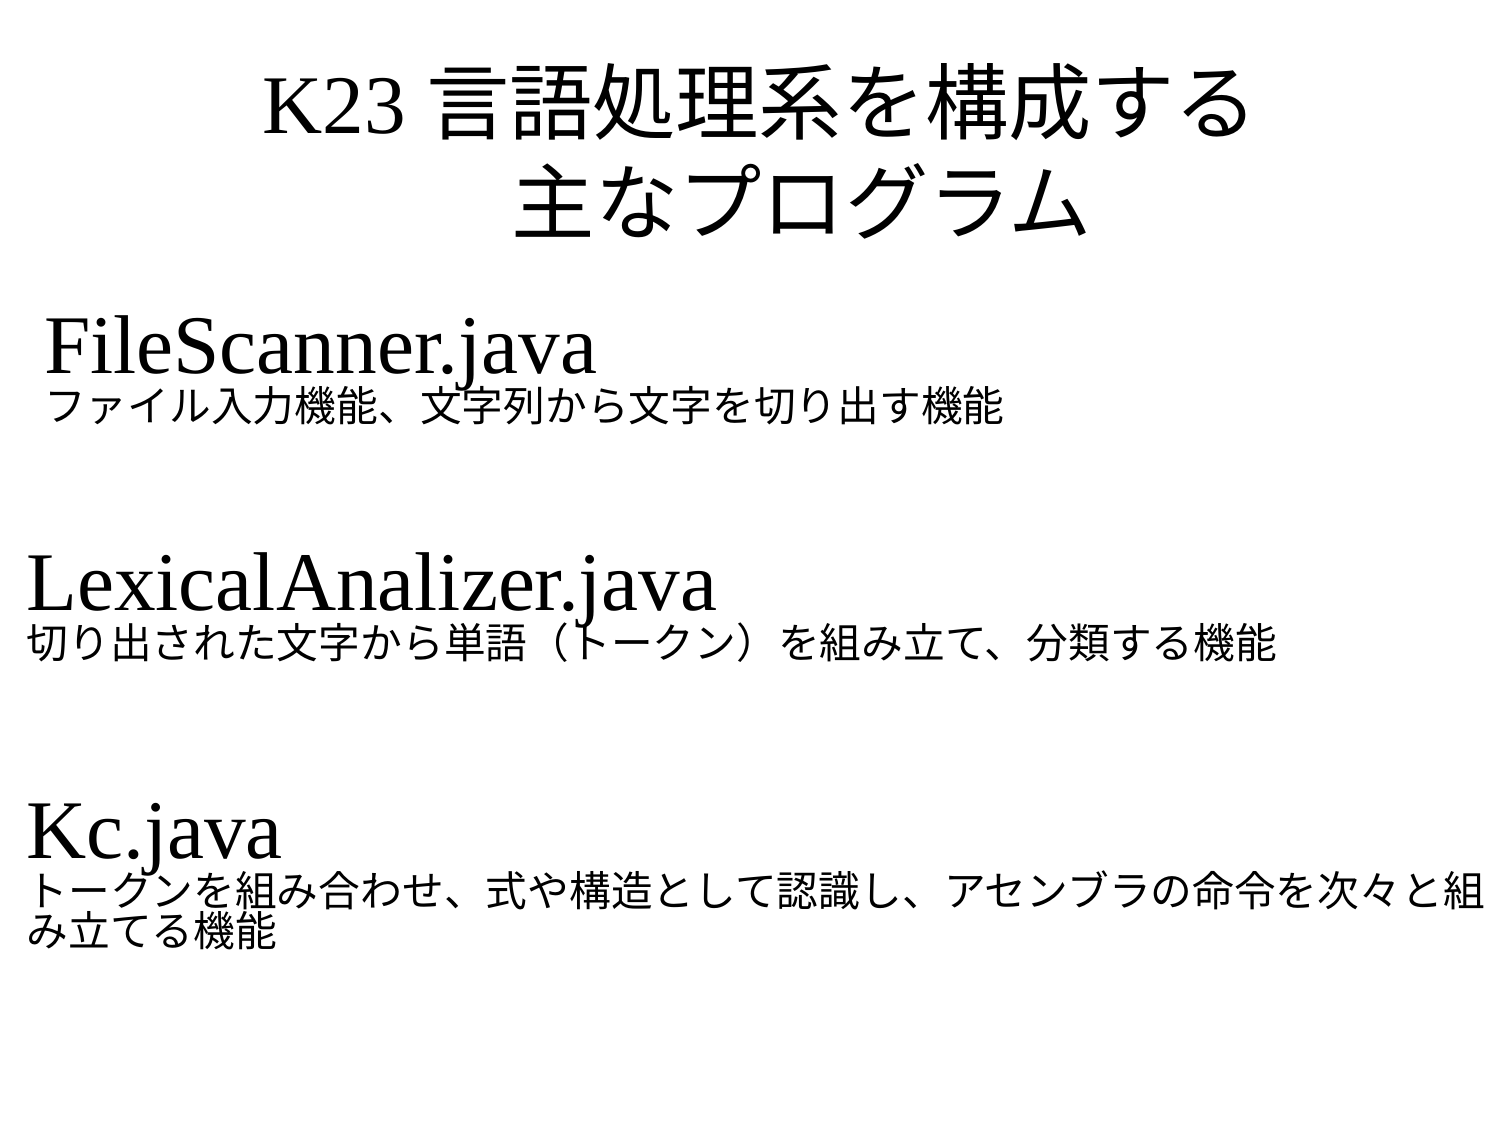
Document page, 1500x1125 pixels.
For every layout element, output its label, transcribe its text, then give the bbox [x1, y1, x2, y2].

text_box FileScanner.java ファイル入力機能、文字列から文字を切り出す機能 [29, 302, 1500, 438]
text_box LexicalAnalizer.java 切り出された文字から単語（トークン）を組み立て、分類する機能 [11, 538, 1500, 674]
text_box K23言語処理系を構成する 主なプログラム [247, 42, 1274, 258]
text_box Kc.java トークンを組み合わせ、式や構造として認識し、アセンブラの命令を次々と組み立てる機能 [11, 786, 1500, 962]
